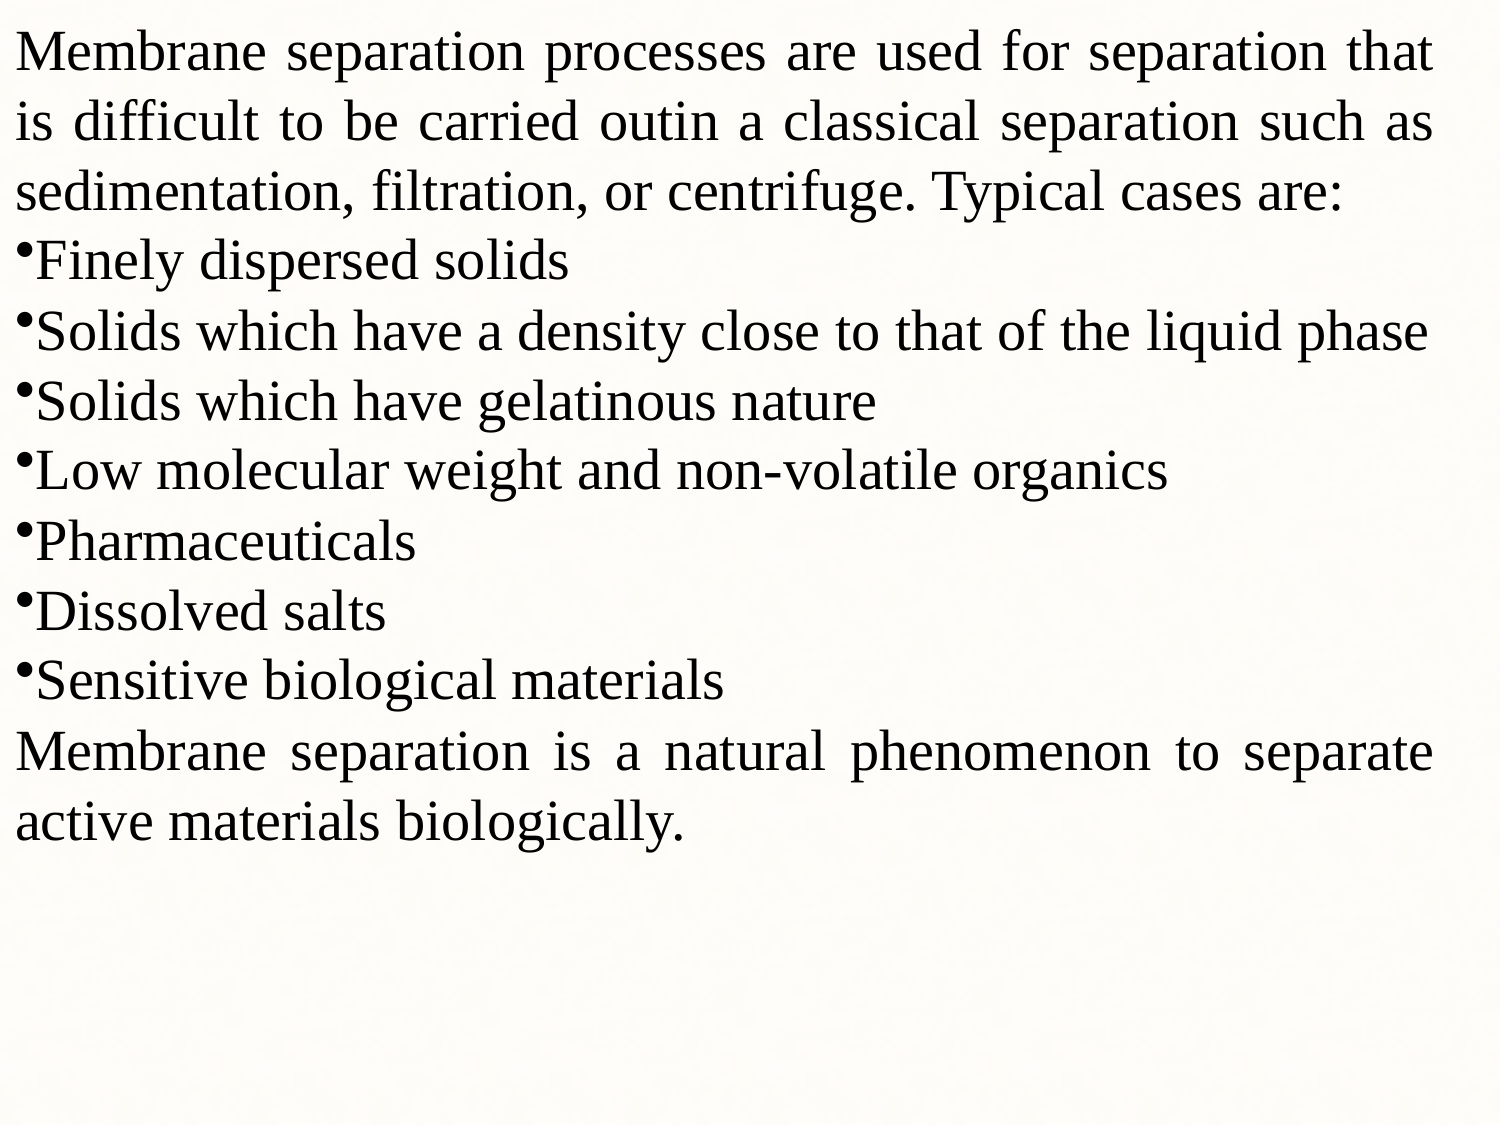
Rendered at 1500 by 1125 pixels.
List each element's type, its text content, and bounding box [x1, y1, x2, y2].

text_box Membrane separation processes are used for separation that is difficult to be carried outin a classical separation such as sedimentation, filtration, or centrifuge. Typical cases are: Finely dispersed solids Solids which have a density close to that of the liquid phase Solids which have gelatinous nature Low molecular weight and non-volatile organics Pharmaceuticals Dissolved salts Sensitive biological materials Membrane separation is a natural phenomenon to separate active materials biologically. [0, 4, 1450, 859]
